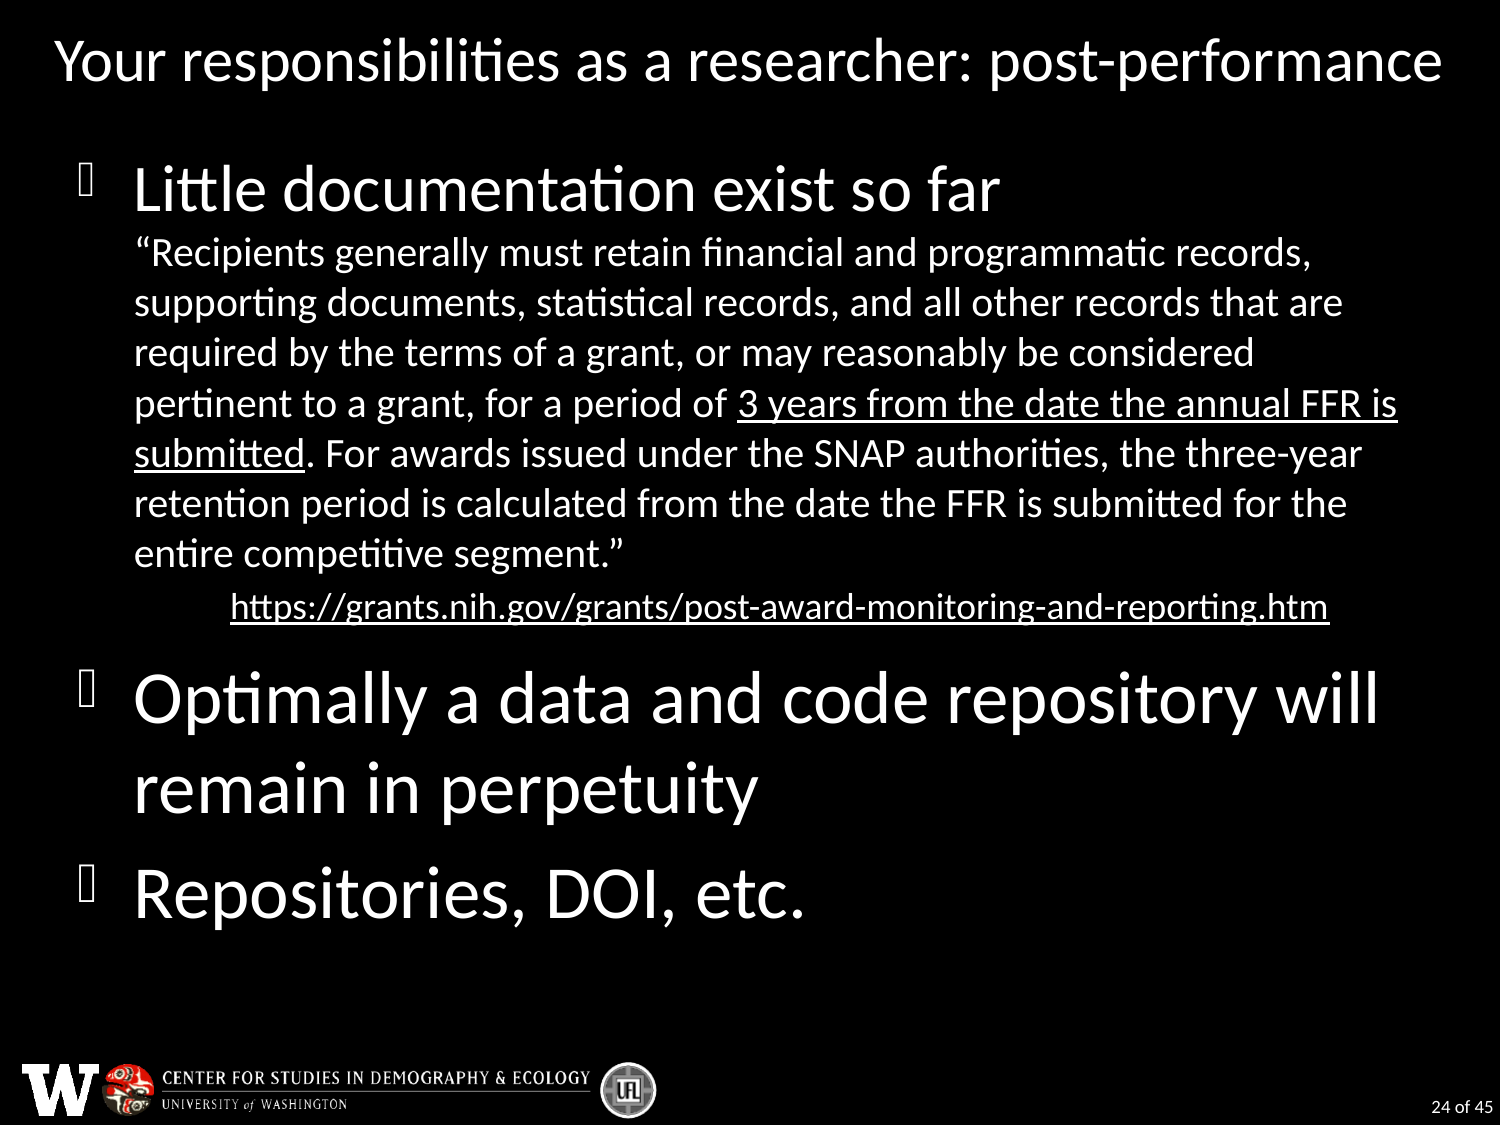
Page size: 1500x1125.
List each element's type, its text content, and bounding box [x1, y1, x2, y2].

list Little documentation exist so far “Recipients generally must retain financial and programmatic records, supporting documents, statistical records, and all other records that are required by the terms of a grant, or may reasonably be considered pertinent to a grant, for a period of 3 years from the date the annual FFR is submitted. For awards issued under the SNAP authorities, the three-year retention period is calculated from the date the FFR is submitted for the entire competitive segment.” Optimally a data and code repository will remain in perpetuity Repositories, DOI, etc. [62, 137, 1438, 1051]
picture [102, 1064, 154, 1116]
title Your responsibilities as a researcher: post-performance [12, 12, 1488, 101]
picture [600, 1062, 657, 1119]
picture [162, 1070, 591, 1112]
text_box https://grants.nih.gov/grants/post-award-monitoring-and-reporting.htm [215, 574, 1354, 635]
footer 24 of 45 [1425, 1087, 1500, 1125]
picture [22, 1064, 99, 1116]
